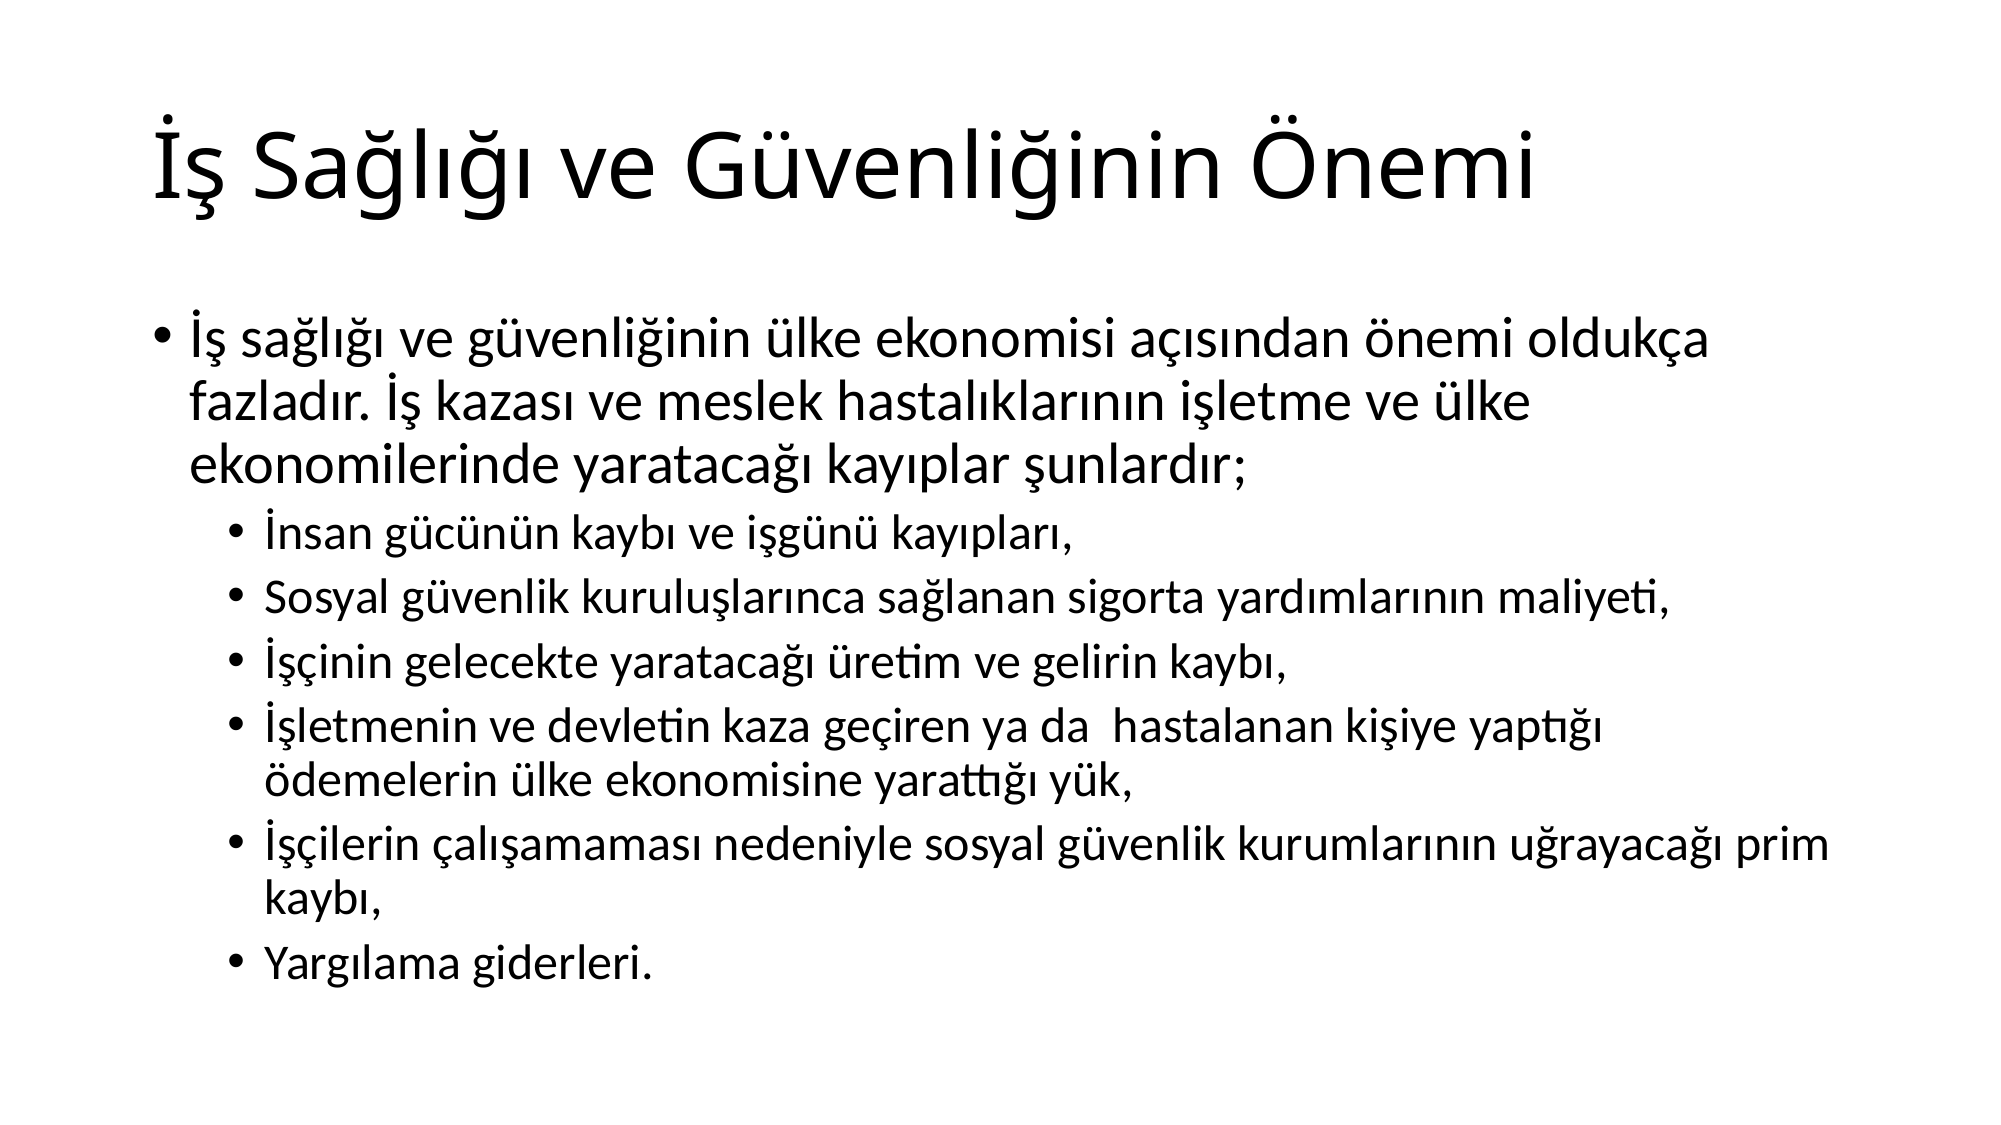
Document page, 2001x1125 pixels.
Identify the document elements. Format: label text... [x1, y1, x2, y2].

list İş sağlığı ve güvenliğinin ülke ekonomisi açısından önemi oldukça fazladır. İş kazası ve meslek hastalıklarının işletme ve ülke ekonomilerinde yaratacağı kayıplar şunlardır; İnsan gücünün kaybı ve işgünü kayıpları, Sosyal güvenlik kuruluşlarınca sağlanan sigorta yardımlarının maliyeti, İşçinin gelecekte yaratacağı üretim ve gelirin kaybı, İşletmenin ve devletin kaza geçiren ya da hastalanan kişiye yaptığı ödemelerin ülke ekonomisine yarattığı yük, İşçilerin çalışamaması nedeniyle sosyal güvenlik kurumlarının uğrayacağı prim kaybı, Yargılama giderleri. [137, 299, 1863, 1014]
title İş Sağlığı ve Güvenliğinin Önemi [137, 59, 1863, 278]
